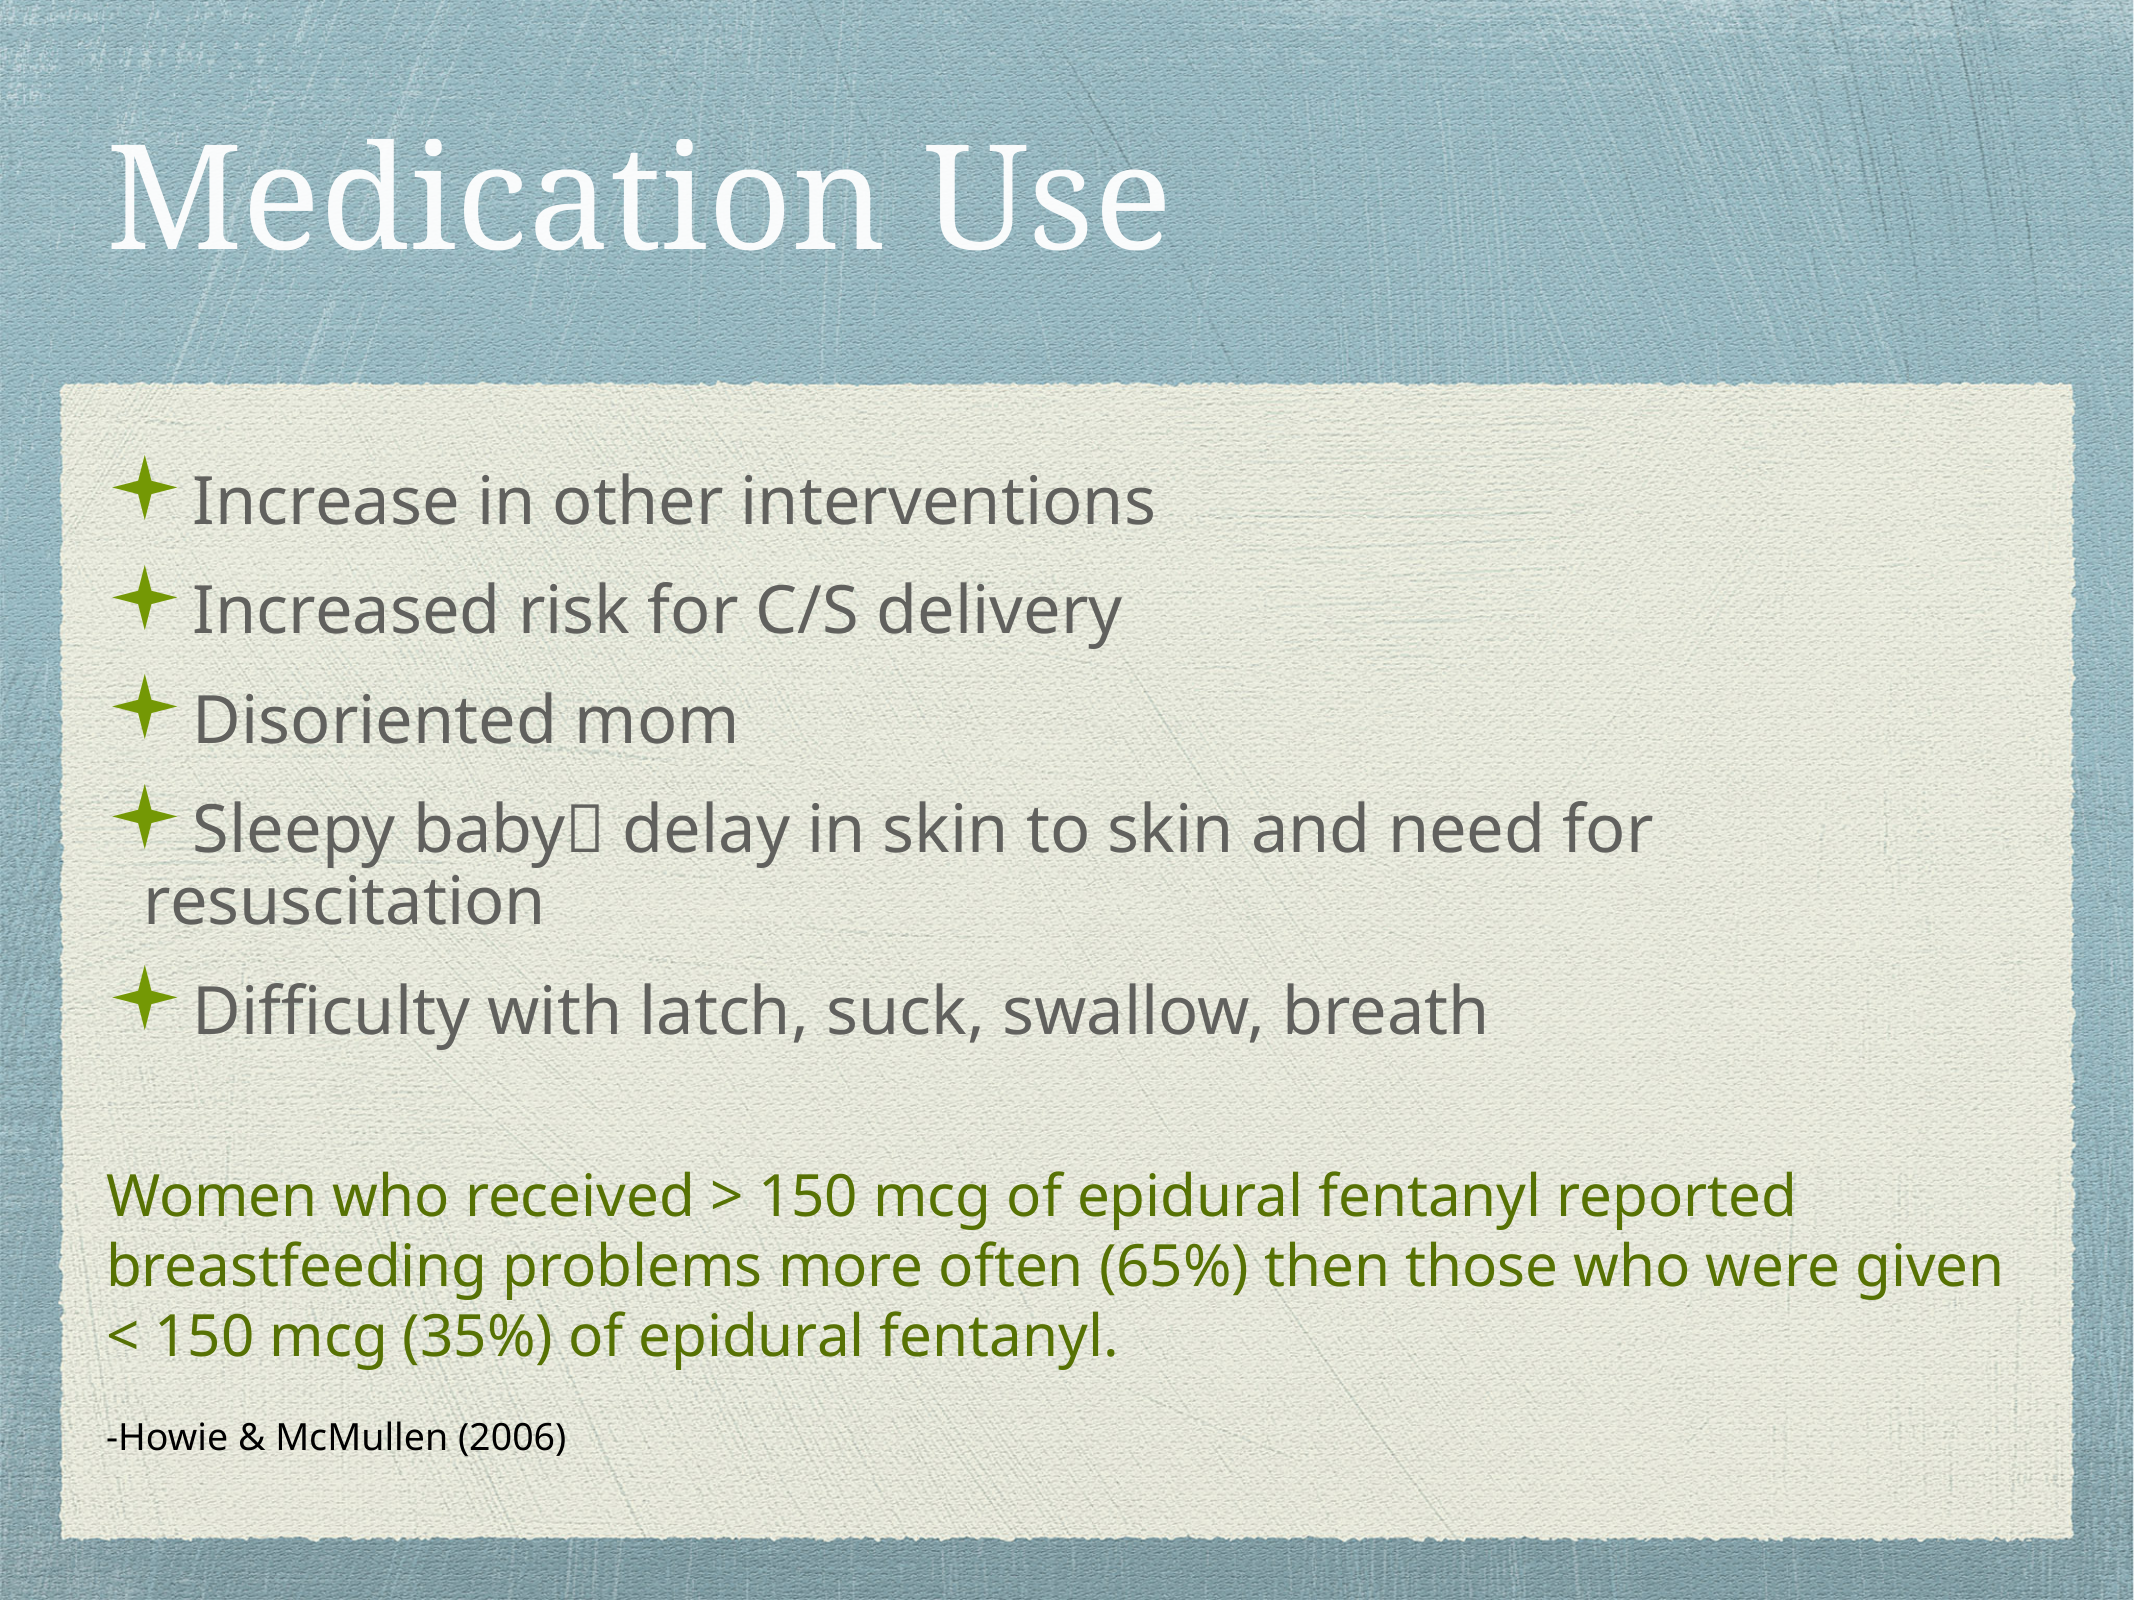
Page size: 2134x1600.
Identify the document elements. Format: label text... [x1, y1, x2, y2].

list Increase in other interventions Increased risk for C/S delivery Disoriented mom Sleepy baby delay in skin to skin and need for resuscitation Difficulty with latch, suck, swallow, breath Women who received > 150 mcg of epidural fentanyl reported breastfeeding problems more often (65%) then those who were given < 150 mcg (35%) of epidural fentanyl. -Howie & McMullen (2006) [105, 430, 2028, 1495]
picture [0, 0, 2134, 1600]
title Medication Use [105, 24, 2028, 359]
